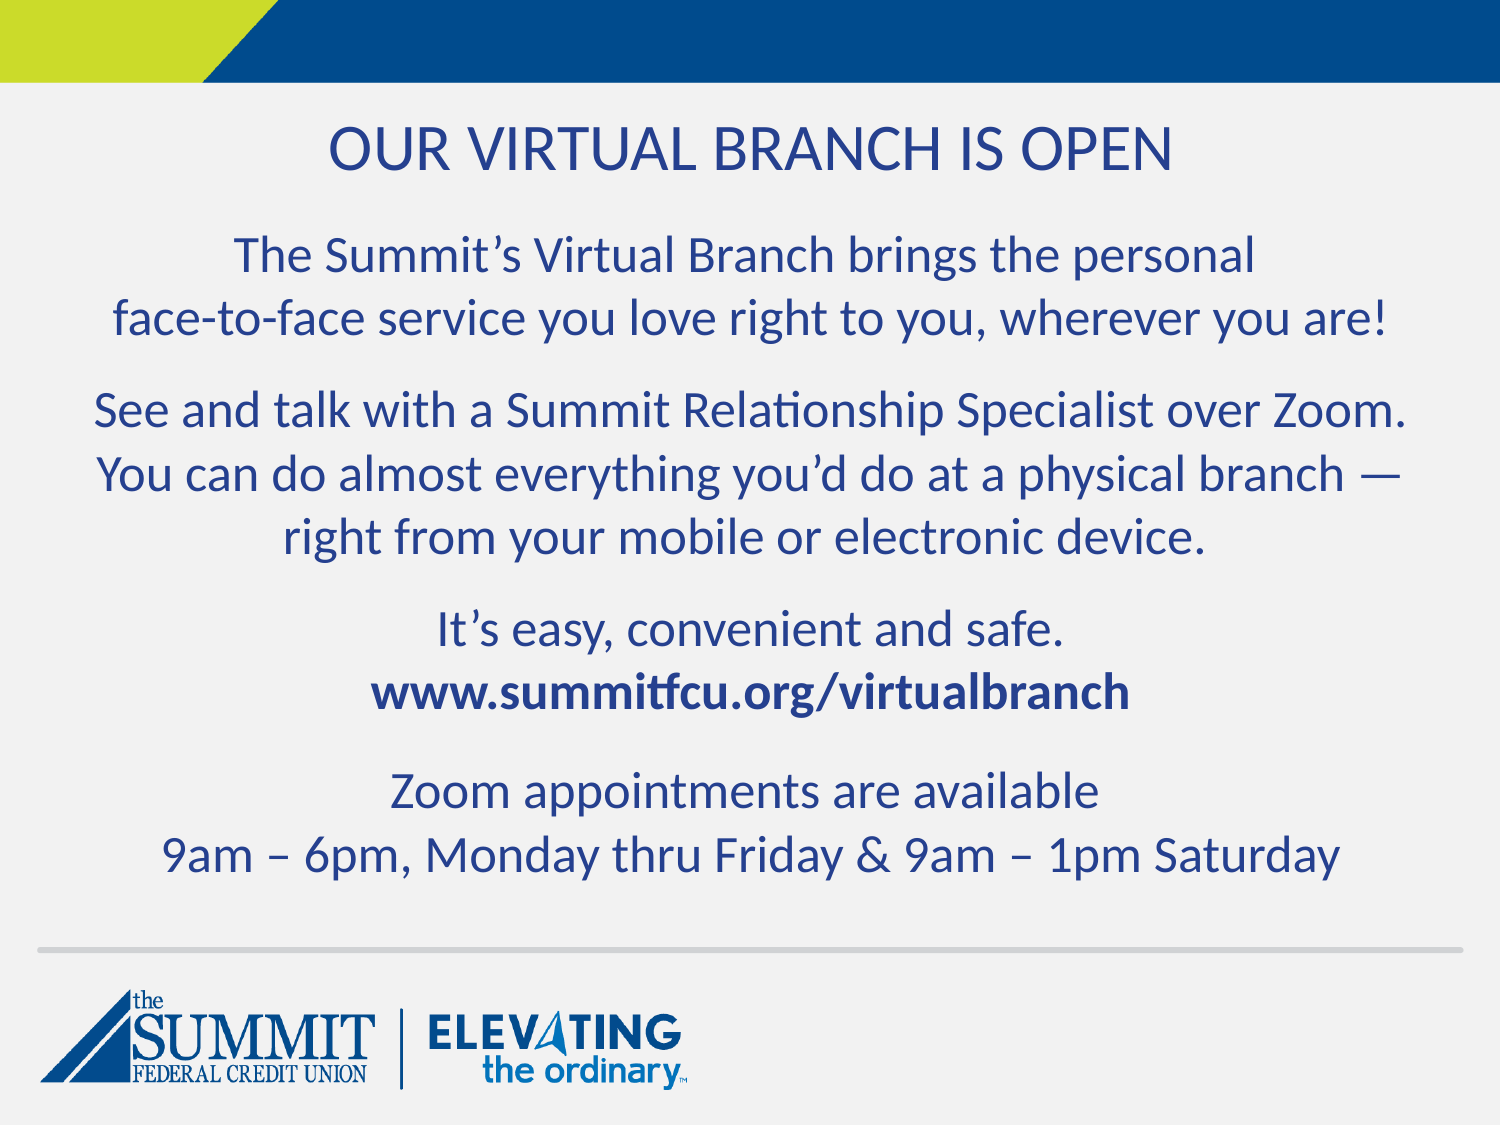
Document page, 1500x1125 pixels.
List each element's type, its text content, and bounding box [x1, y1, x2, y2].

title Our virtual branch is open [77, 87, 1428, 200]
list The Summit’s Virtual Branch brings the personal face-to-face service you love right to you, wherever you are! See and talk with a Summit Relationship Specialist over Zoom. You can do almost everything you’d do at a physical branch — right from your mobile or electronic device. It’s easy, convenient and safe. www.summitfcu.org/virtualbranch Zoom appointments are available 9am – 6pm, Monday thru Friday & 9am – 1pm Saturday [75, 212, 1428, 938]
picture [0, 0, 1500, 1125]
